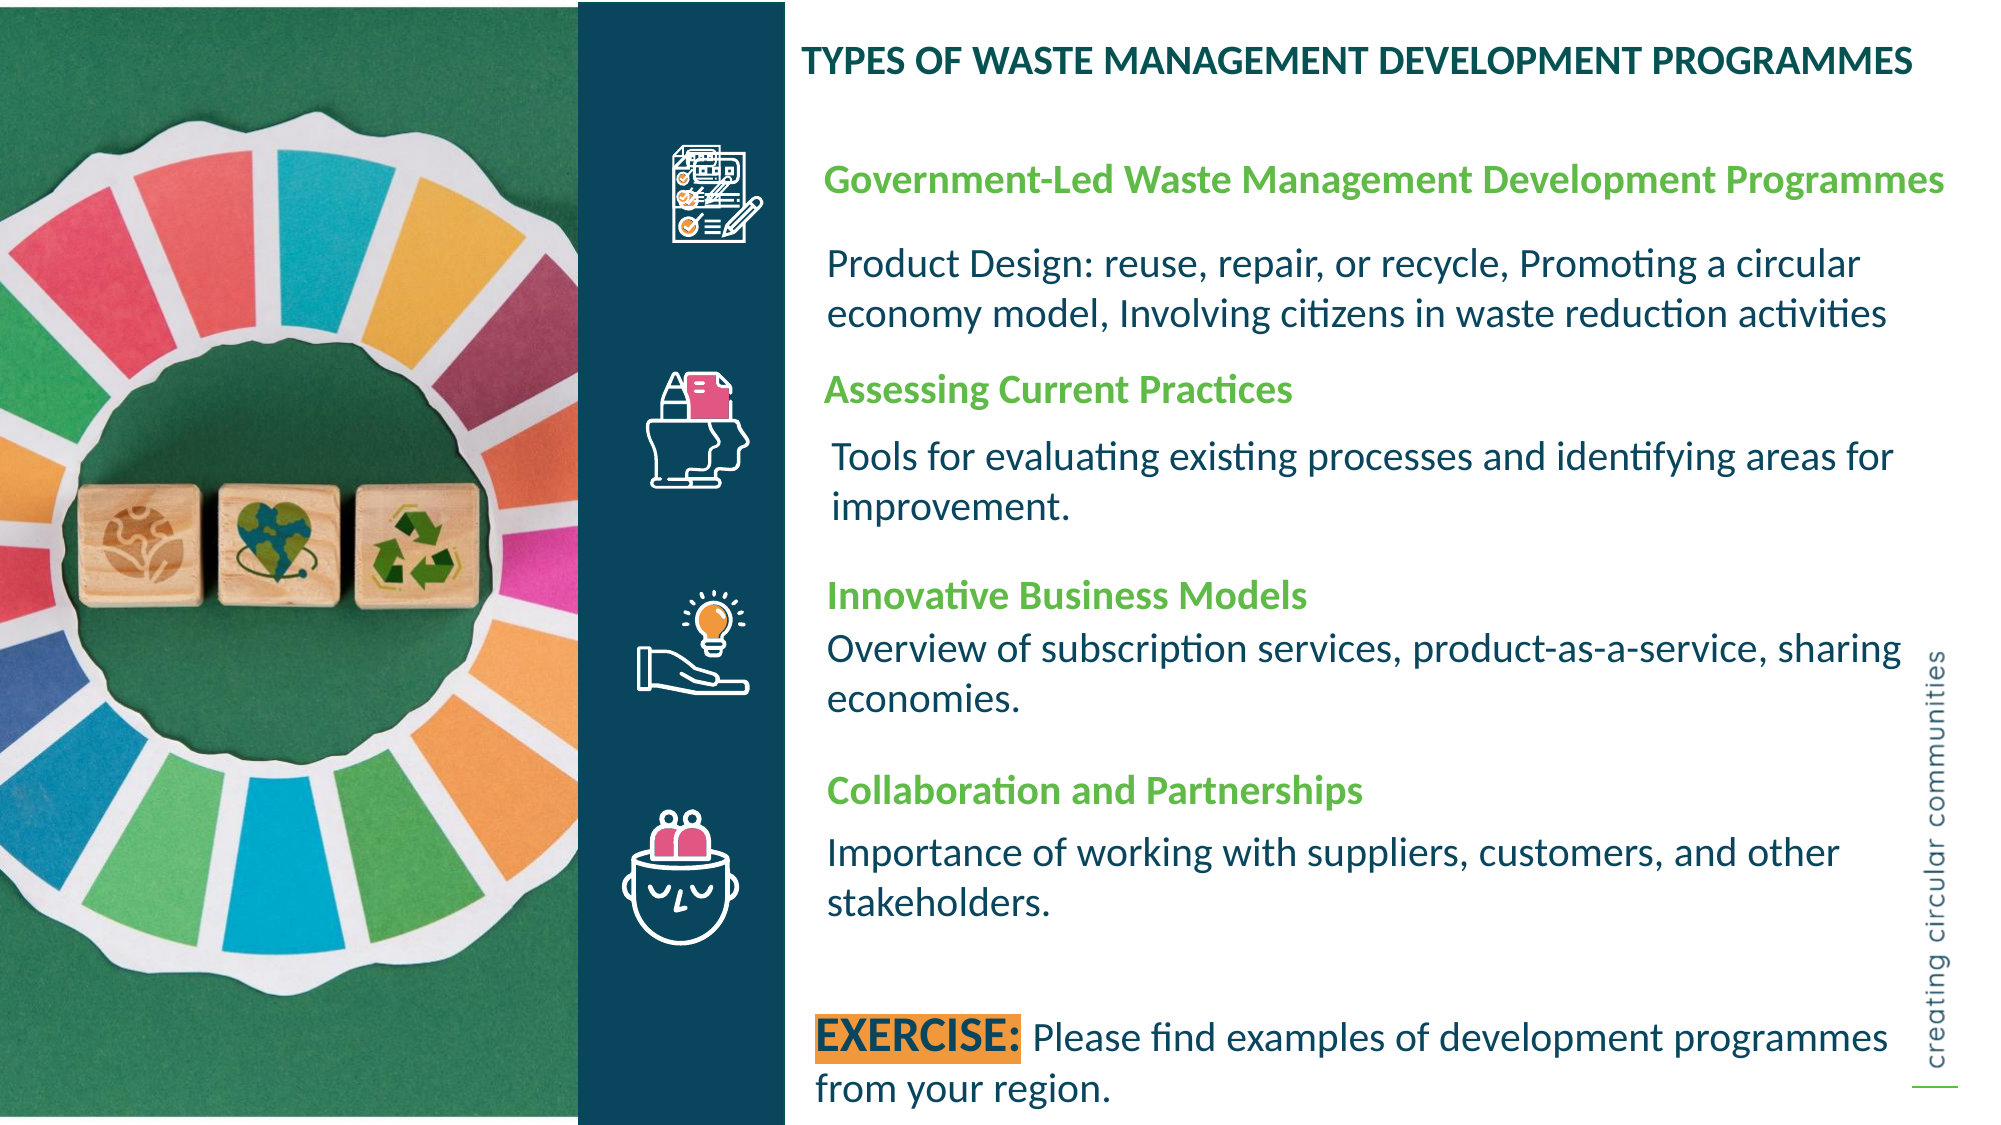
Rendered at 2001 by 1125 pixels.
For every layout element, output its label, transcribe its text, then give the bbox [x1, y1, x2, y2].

text_box Government-Led Waste Management Development Programmes [808, 144, 1969, 200]
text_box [636, 589, 750, 696]
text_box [672, 151, 764, 243]
text_box TYPES OF WASTE MANAGEMENT DEVELOPMENT PROGRAMMES [786, 25, 2000, 98]
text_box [621, 809, 740, 946]
text_box EXERCISE: Please find examples of development programmes from your region. [800, 993, 1918, 1119]
text_box Product Design: reuse, repair, or recycle, Promoting a circular economy model, Involving citizens in waste reduction activities [812, 228, 1950, 343]
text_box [645, 371, 750, 489]
list Innovative Business Models [812, 560, 1889, 613]
picture [1919, 778, 1955, 1075]
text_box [672, 144, 733, 209]
picture [0, 0, 578, 1125]
text_box Overview of subscription services, product-as-a-service, sharing economies. [812, 613, 1988, 778]
list Importance of working with suppliers, customers, and other stakeholders. [812, 817, 1918, 938]
list Tools for evaluating existing processes and identifying areas for improvement. [816, 421, 1993, 586]
list Collaboration and Partnerships [812, 778, 1890, 812]
list Assessing Current Practices [808, 354, 1886, 410]
